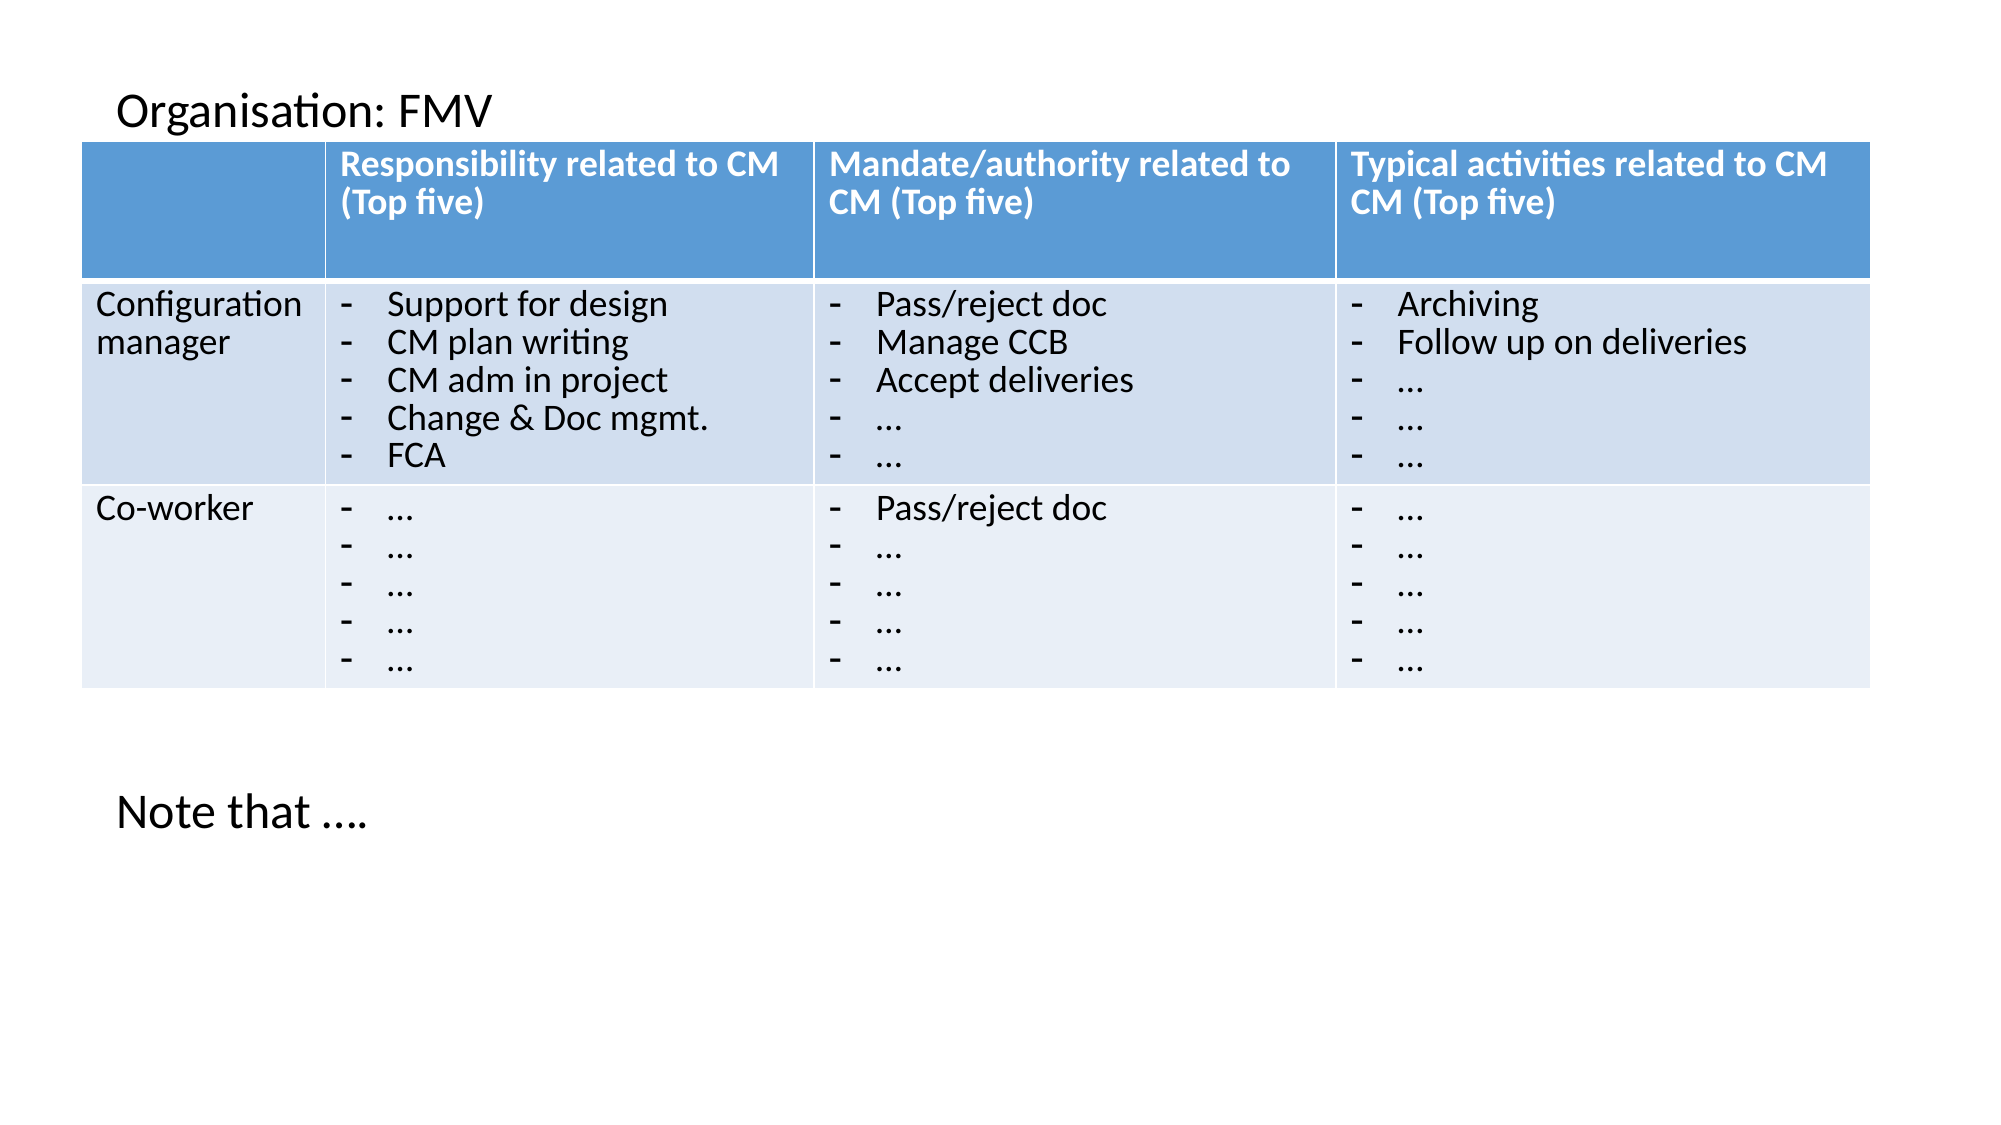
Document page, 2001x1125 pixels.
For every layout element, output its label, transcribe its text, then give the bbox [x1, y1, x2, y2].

table_header Responsibility related to CM (Top five) [326, 142, 813, 278]
table_header Mandate/authority related to CM (Top five) [815, 142, 1335, 278]
table_cell Support for design CM plan writing CM adm in project Change & Doc mgmt. FCA [326, 284, 813, 484]
table_cell Archiving Follow up on deliveries … … … [1337, 284, 1870, 484]
table_cell Pass/reject doc … … … … [815, 486, 1335, 688]
text_box Note that …. [101, 771, 546, 846]
table_cell … … … … … [1337, 486, 1870, 688]
table_cell Co-worker [82, 486, 325, 688]
table_cell Pass/reject doc Manage CCB Accept deliveries … … [815, 284, 1335, 484]
text_box Organisation: FMV [101, 69, 546, 145]
table_cell … … … … … [326, 486, 813, 688]
table_cell Configuration manager [82, 284, 325, 484]
table_header [82, 142, 325, 278]
table_header Typical activities related to CM CM (Top five) [1337, 142, 1870, 278]
